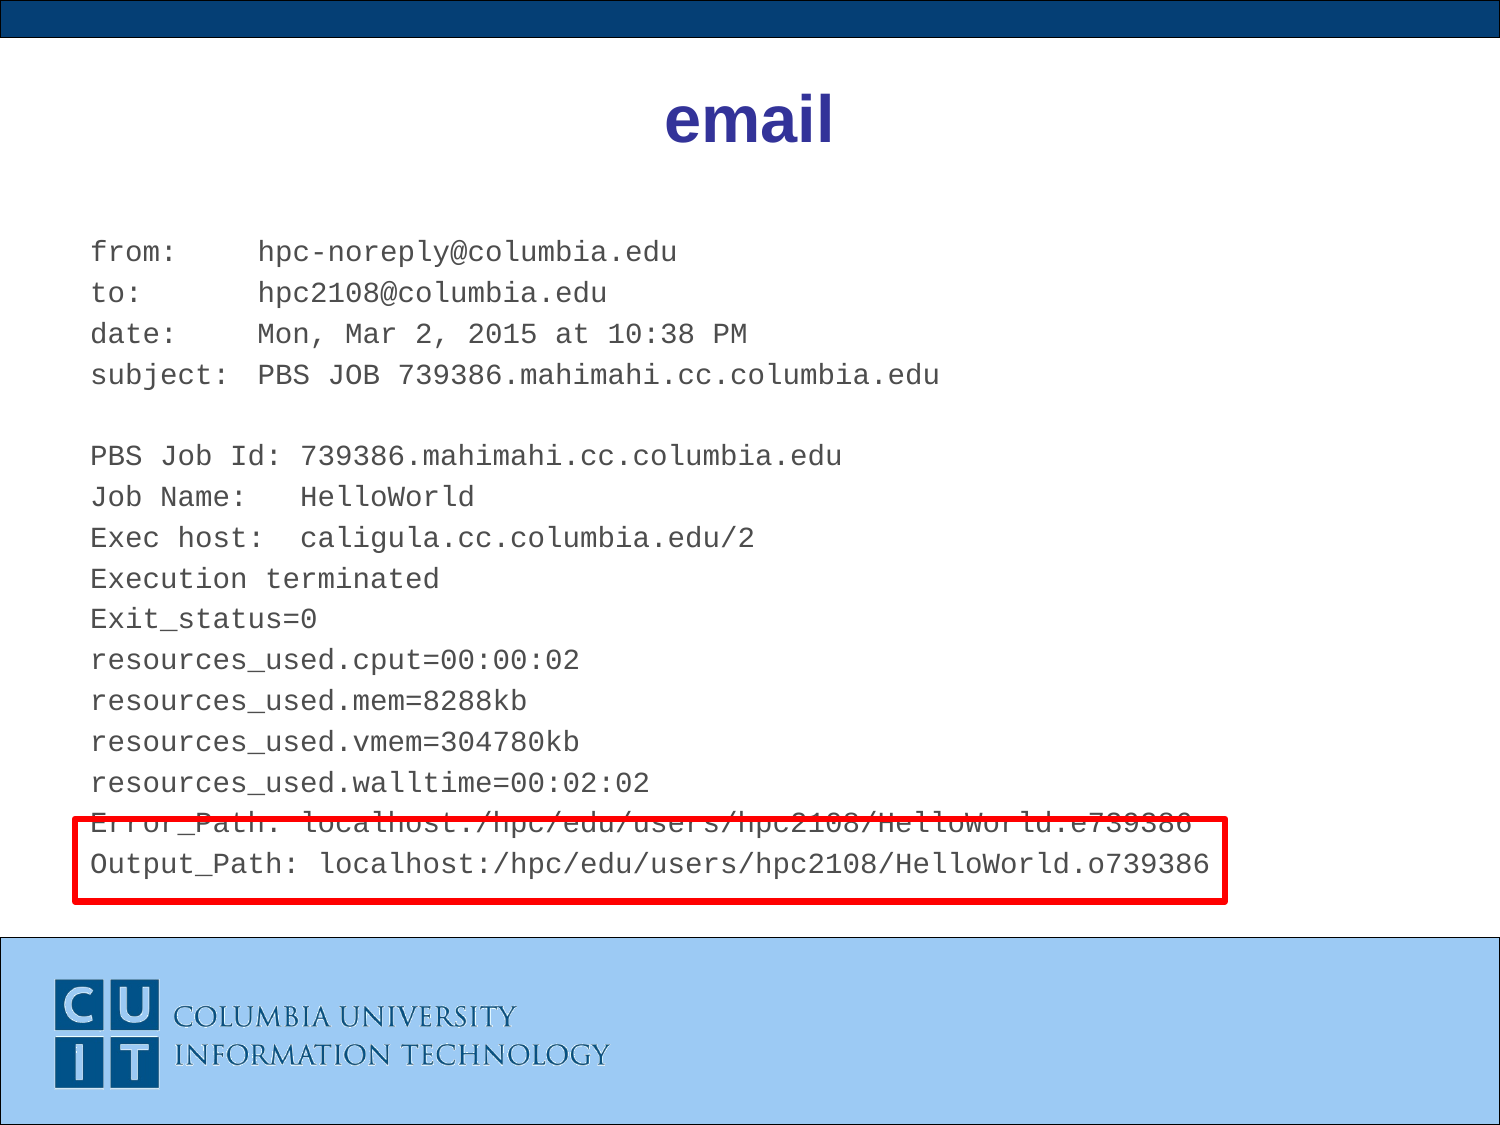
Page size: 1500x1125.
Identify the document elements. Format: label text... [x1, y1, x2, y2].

title email [74, 44, 1426, 188]
text_box [75, 818, 1225, 902]
picture [50, 977, 625, 1090]
list from: hpc-noreply@columbia.edu to: hpc2108@columbia.edu date: Mon, Mar 2, 2015 at 10:38 PM subject: PBS JOB 739386.mahimahi.cc.columbia.edu PBS Job Id: 739386.mahimahi.cc.columbia.edu Job Name: HelloWorld Exec host: caligula.cc.columbia.edu/2 Execution terminated Exit_status=0 resources_used.cput=00:00:02 resources_used.mem=8288kb resources_used.vmem=304780kb resources_used.walltime=00:02:02 Error_Path: localhost:/hpc/edu/users/hpc2108/HelloWorld.e739386 Output_Path: localhost:/hpc/edu/users/hpc2108/HelloWorld.o739386 [74, 224, 1426, 863]
